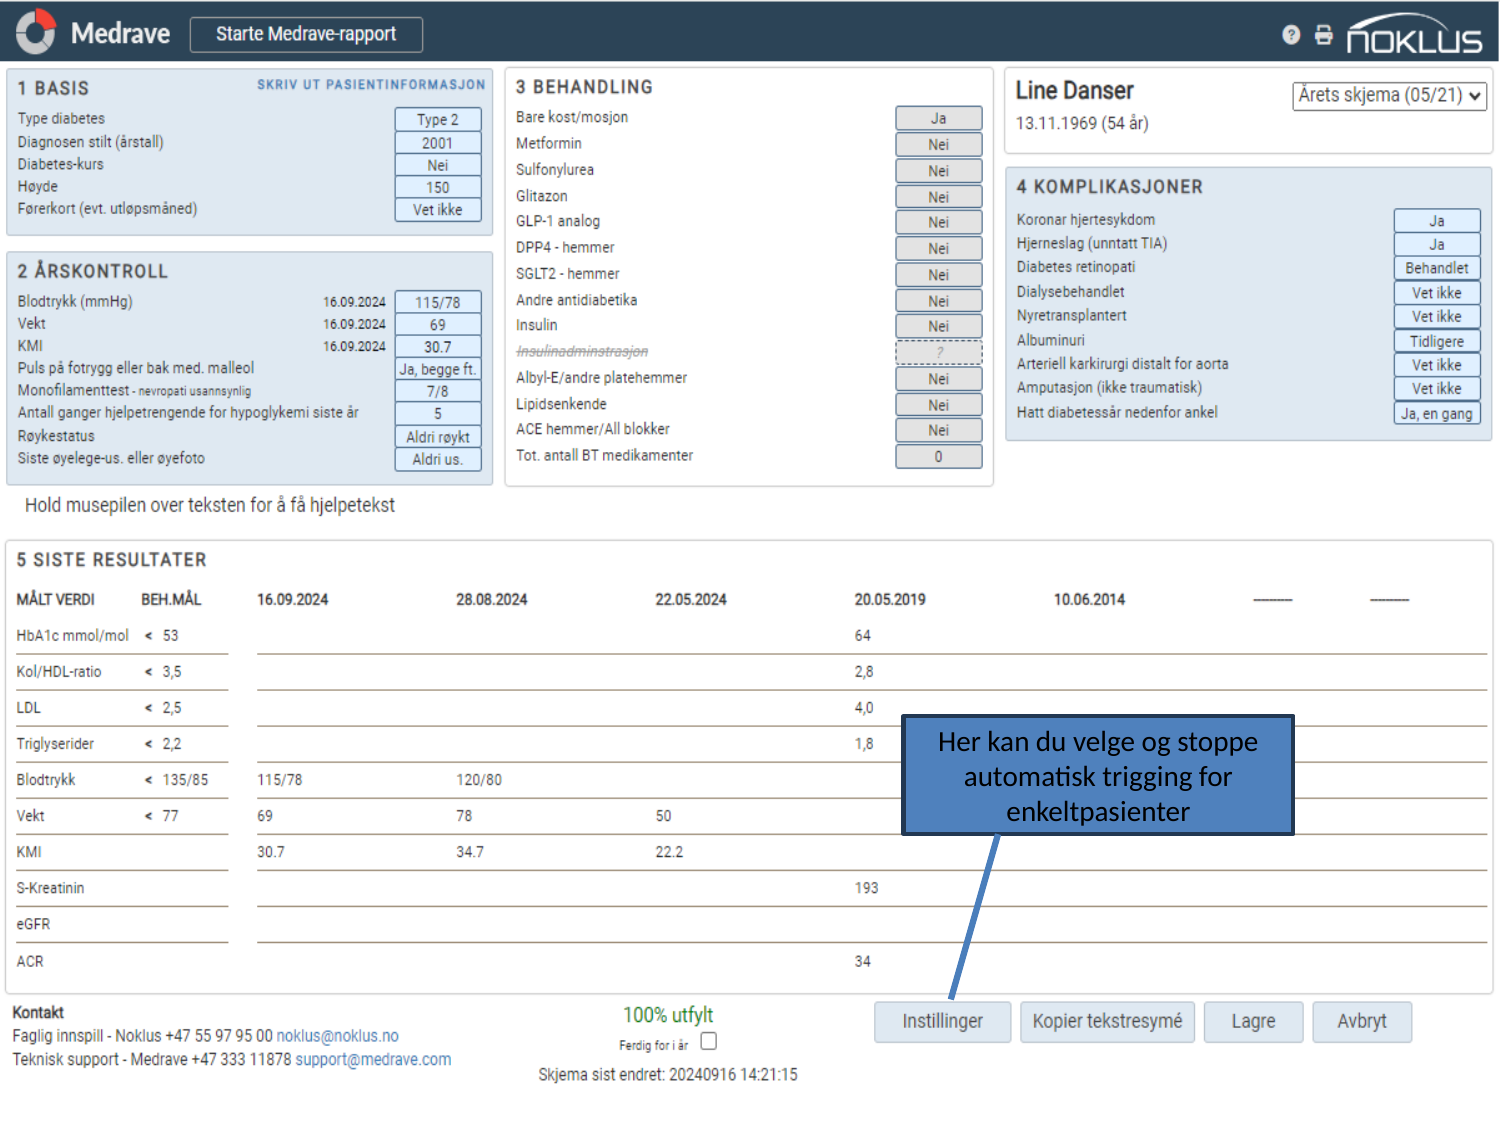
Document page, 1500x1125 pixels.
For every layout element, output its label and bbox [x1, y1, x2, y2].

text_box [950, 833, 999, 1000]
list [0, 0, 1500, 1125]
